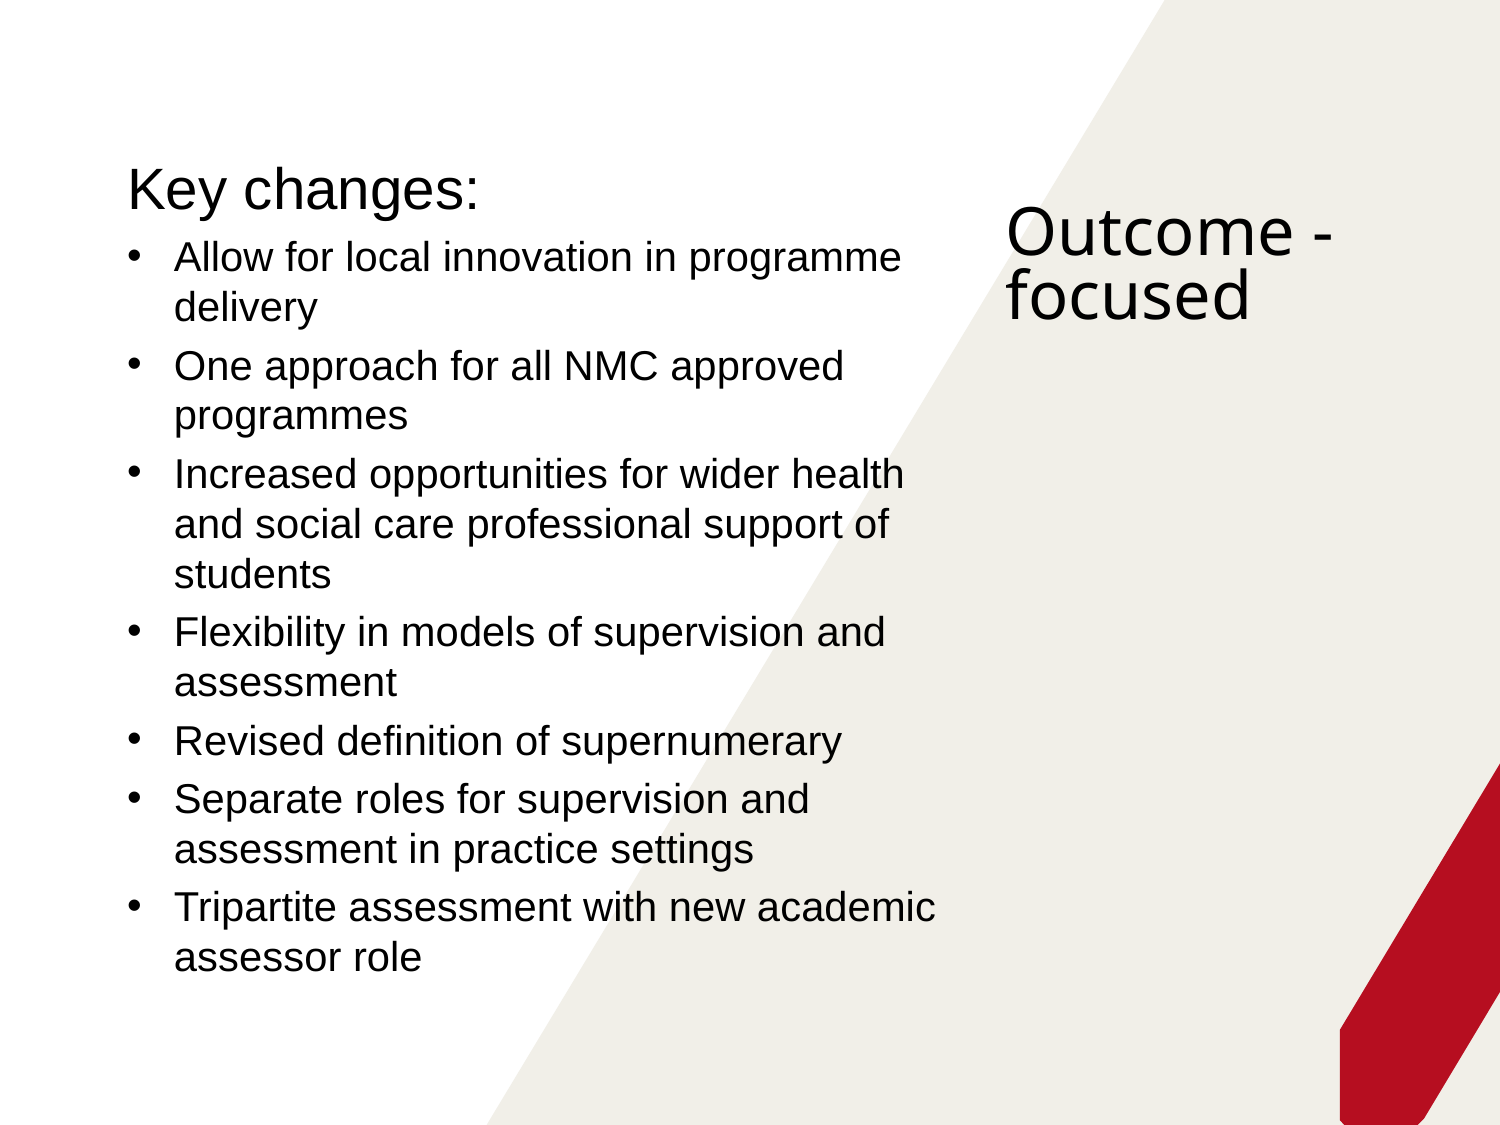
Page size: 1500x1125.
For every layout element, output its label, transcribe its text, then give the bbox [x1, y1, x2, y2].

title Outcome -focused [990, 196, 1446, 602]
list Key changes: Allow for local innovation in programme delivery One approach for all NMC approved programmes Increased opportunities for wider health and social care professional support of students Flexibility in models of supervision and assessment Revised definition of supernumerary Separate roles for supervision and assessment in practice settings Tripartite assessment with new academic assessor role [112, 144, 960, 1018]
